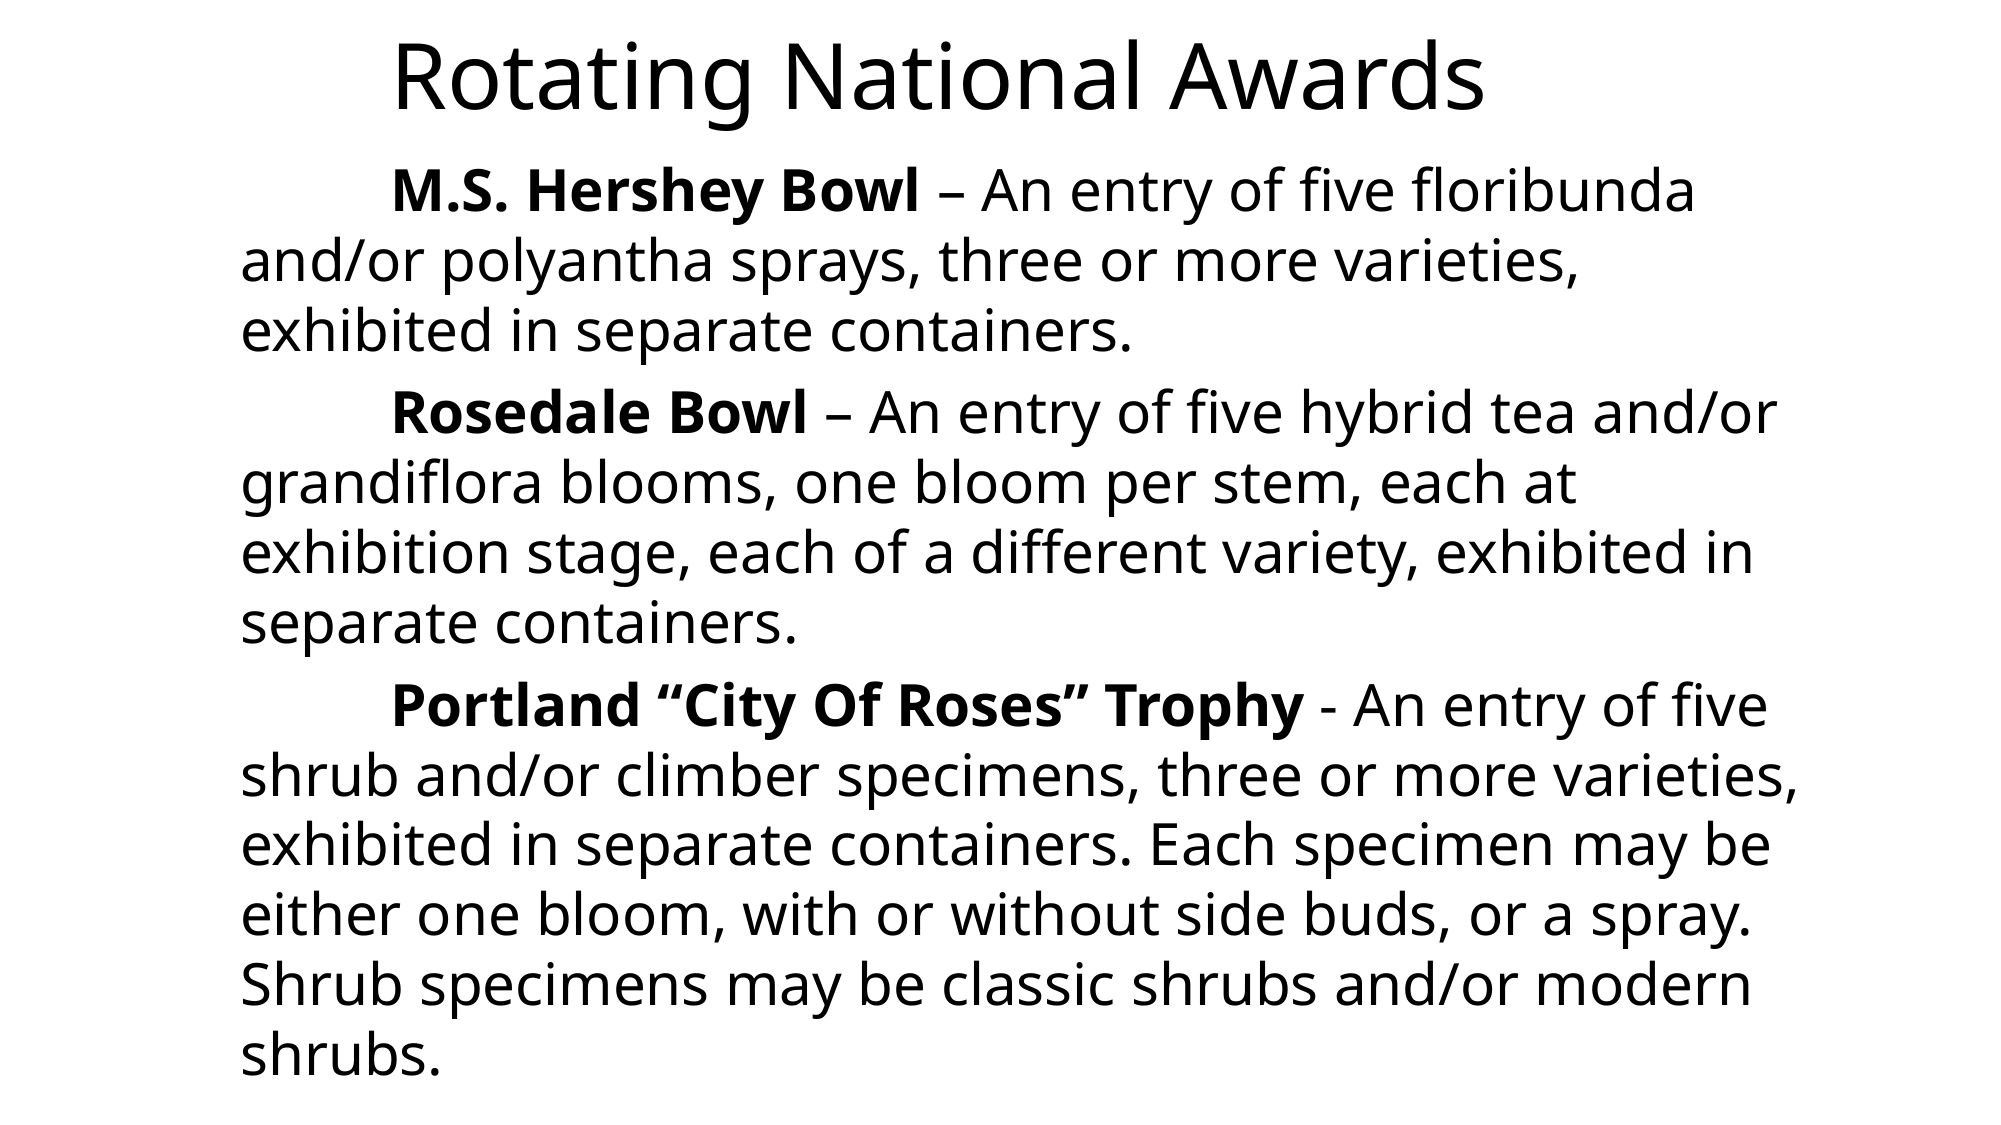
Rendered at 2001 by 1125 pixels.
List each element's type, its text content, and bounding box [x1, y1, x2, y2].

text_box Rotating National Awards M.S. Hershey Bowl – An entry of five floribunda and/or polyantha sprays, three or more varieties, exhibited in separate containers. Rosedale Bowl – An entry of five hybrid tea and/or grandiflora blooms, one bloom per stem, each at exhibition stage, each of a different variety, exhibited in separate containers. Portland “City Of Roses” Trophy - An entry of five shrub and/or climber specimens, three or more varieties, exhibited in separate containers. Each specimen may be either one bloom, with or without side buds, or a spray. Shrub specimens may be classic shrubs and/or modern shrubs. [225, 10, 1816, 1125]
